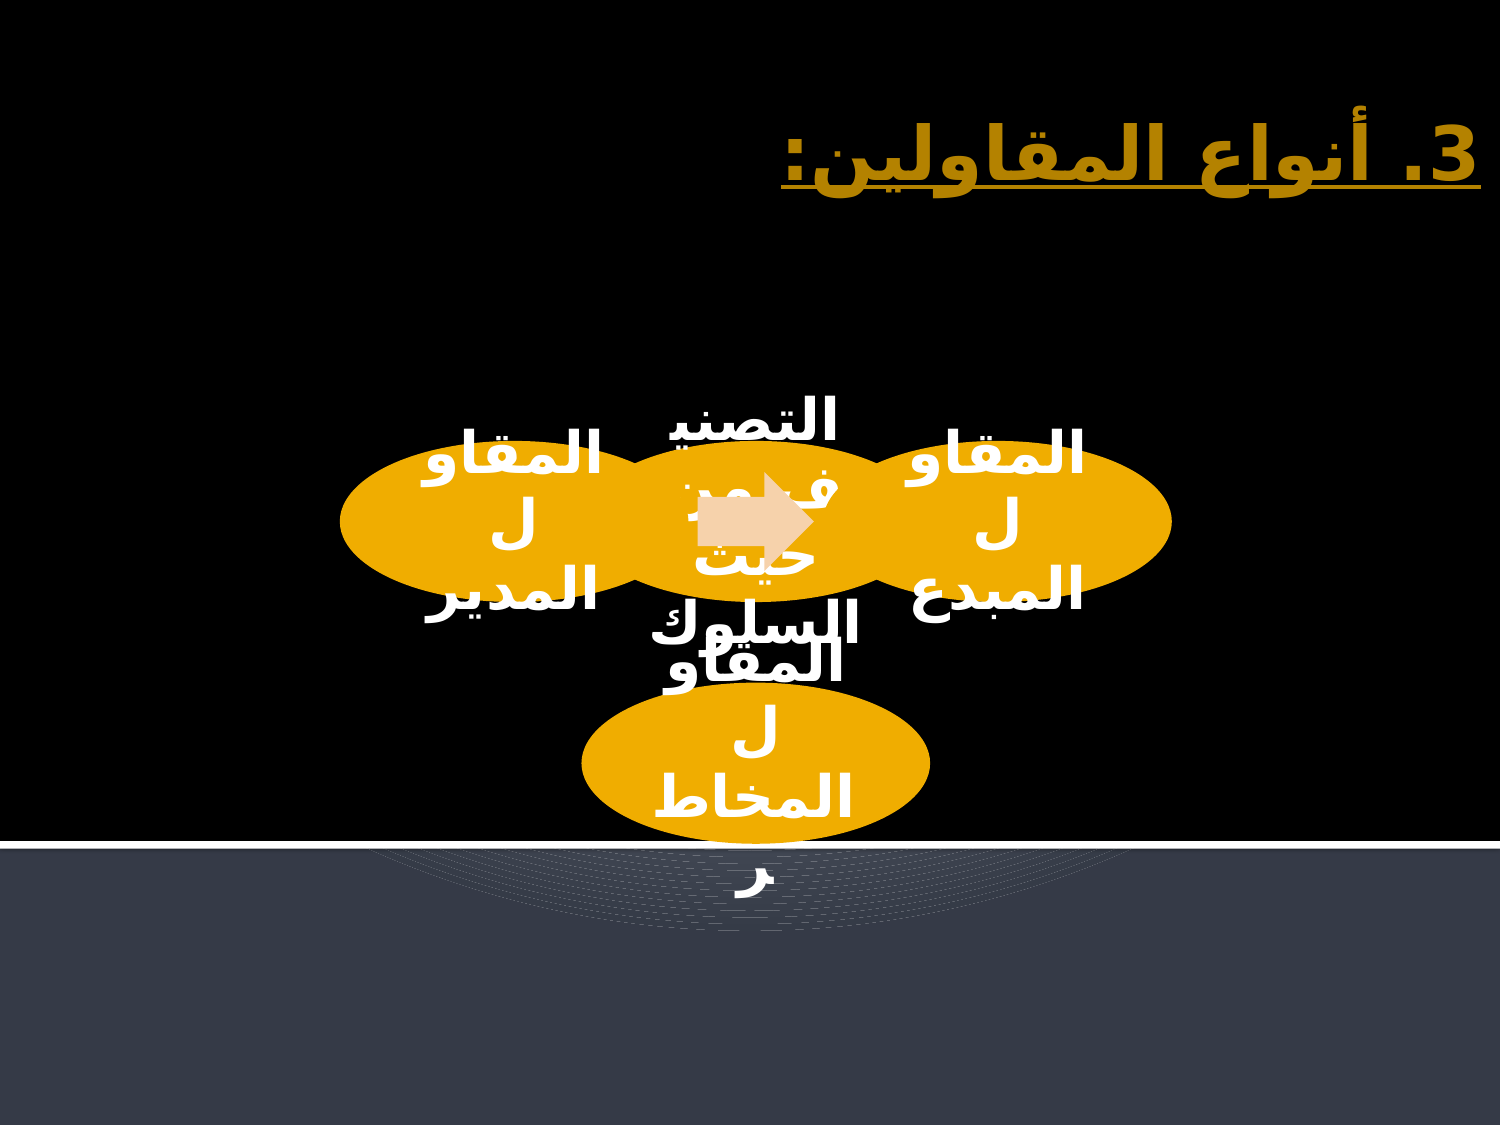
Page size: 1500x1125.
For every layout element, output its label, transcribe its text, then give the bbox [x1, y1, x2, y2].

subtitle 3. أنواع المقاولين: [46, 105, 1489, 1102]
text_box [58, 199, 1454, 844]
